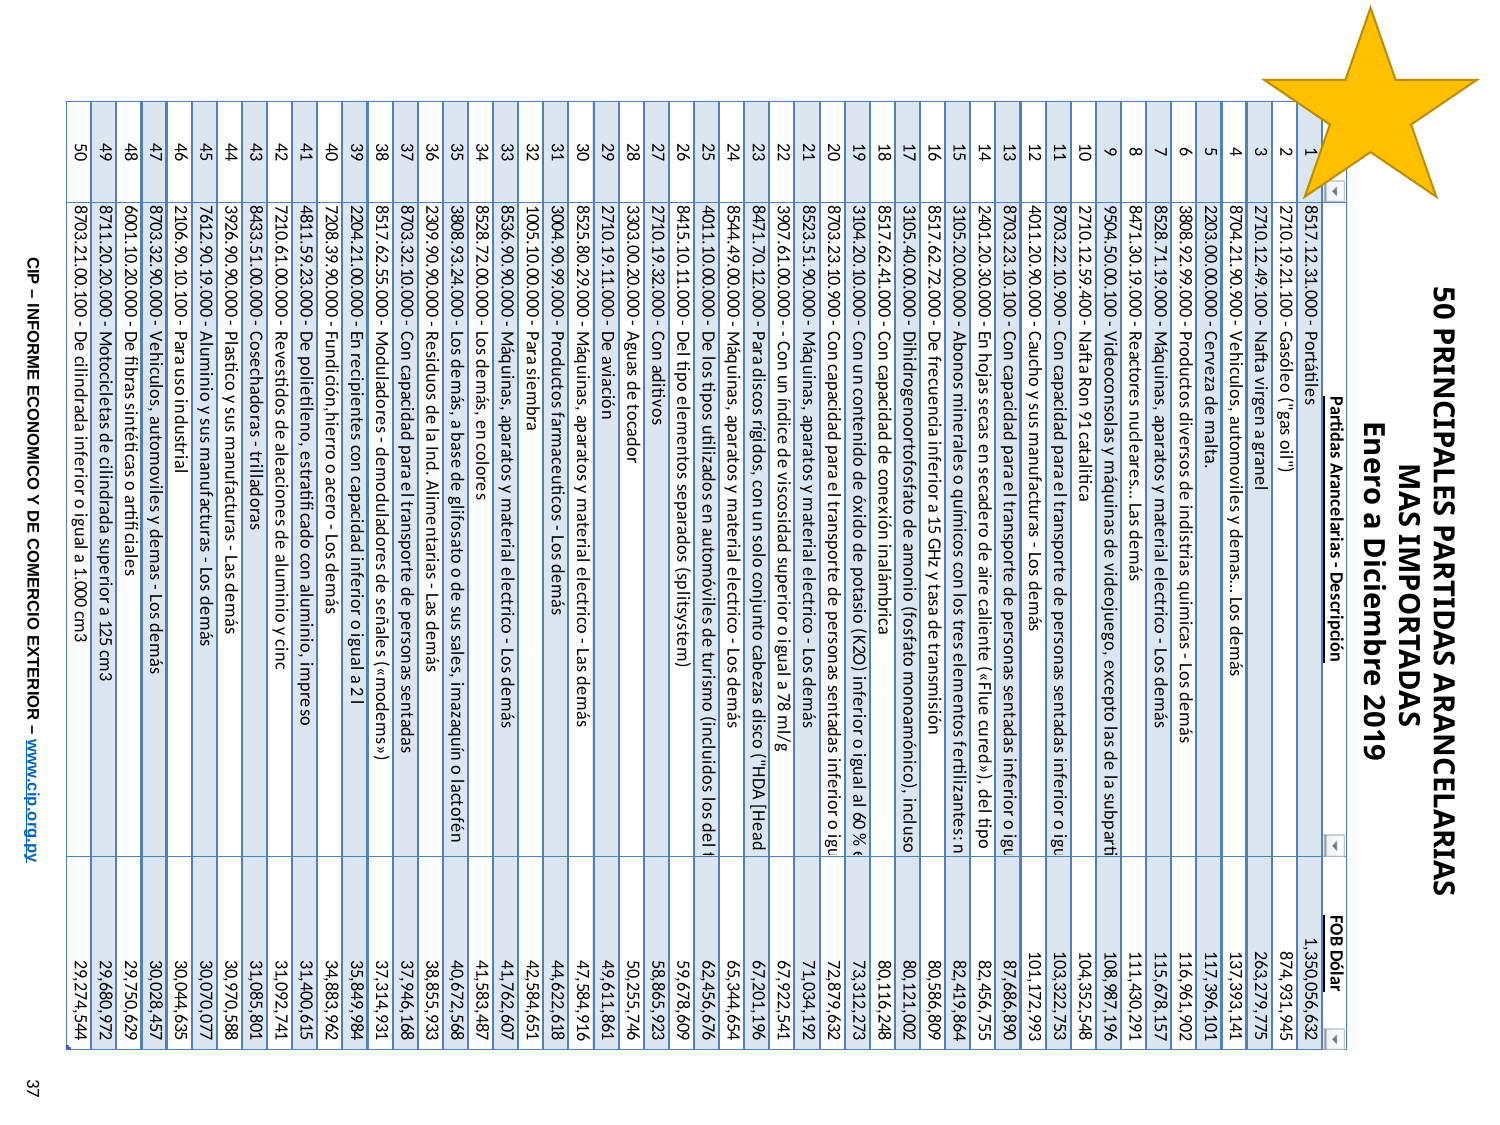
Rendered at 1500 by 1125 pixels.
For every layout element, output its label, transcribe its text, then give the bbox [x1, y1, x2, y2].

text_box [1260, 4, 1481, 200]
text_box 50 PRINCIPALES PARTIDAS ARANCELARIAS MAS IMPORTADAS Enero a Diciembre 2019 [1350, 101, 1471, 1082]
text_box CIP – INFORME ECONOMICO Y DE COMERCIO EXTERIOR – www.cip.org.py [17, 137, 52, 988]
slide_number 37 [4, 775, 65, 1114]
picture [231, 0, 1181, 1125]
